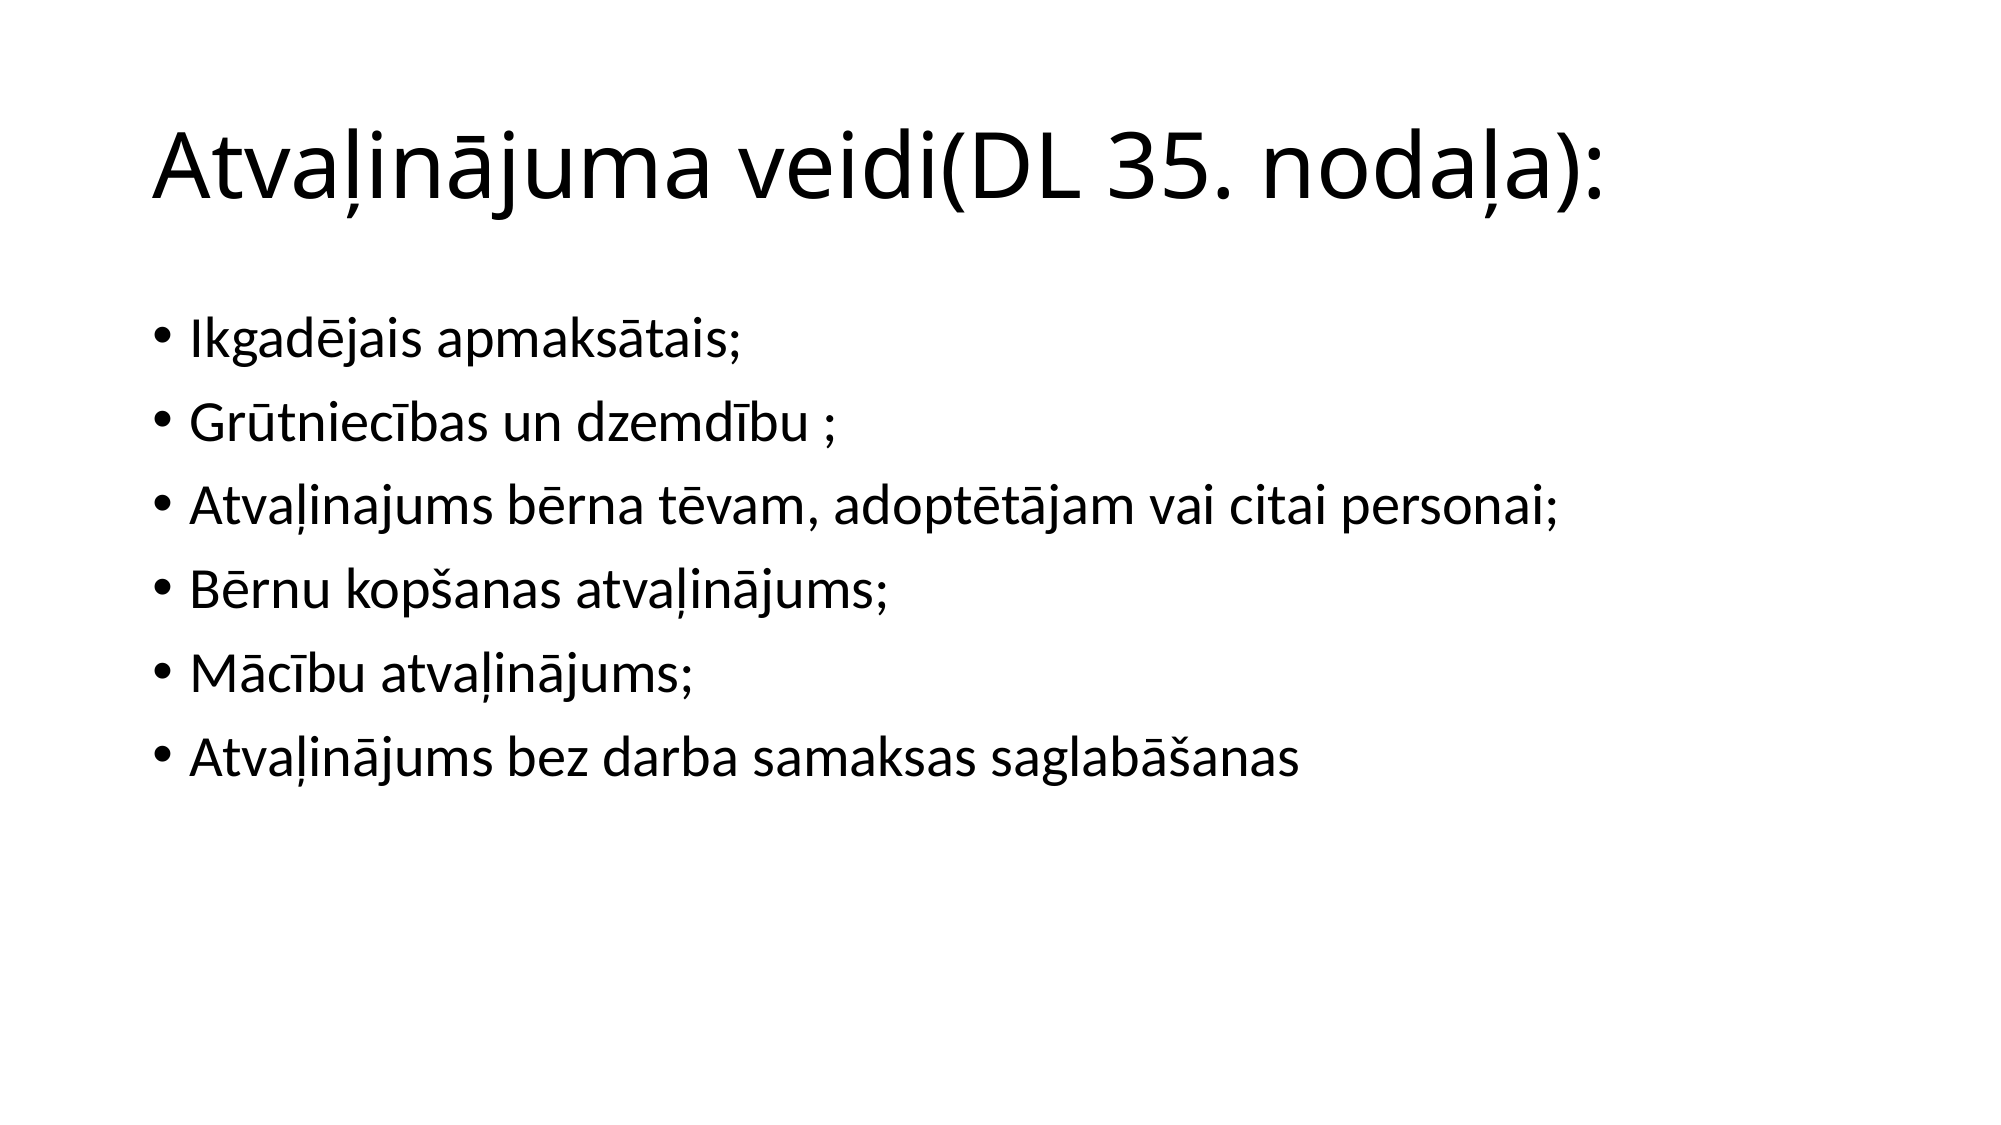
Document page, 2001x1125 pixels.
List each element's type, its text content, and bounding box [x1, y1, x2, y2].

title Atvaļinājuma veidi(DL 35. nodaļa): [137, 59, 1863, 278]
list Ikgadējais apmaksātais; Grūtniecības un dzemdību ; Atvaļinajums bērna tēvam, adoptētājam vai citai personai; Bērnu kopšanas atvaļinājums; Mācību atvaļinājums; Atvaļinājums bez darba samaksas saglabāšanas [137, 299, 1863, 1014]
